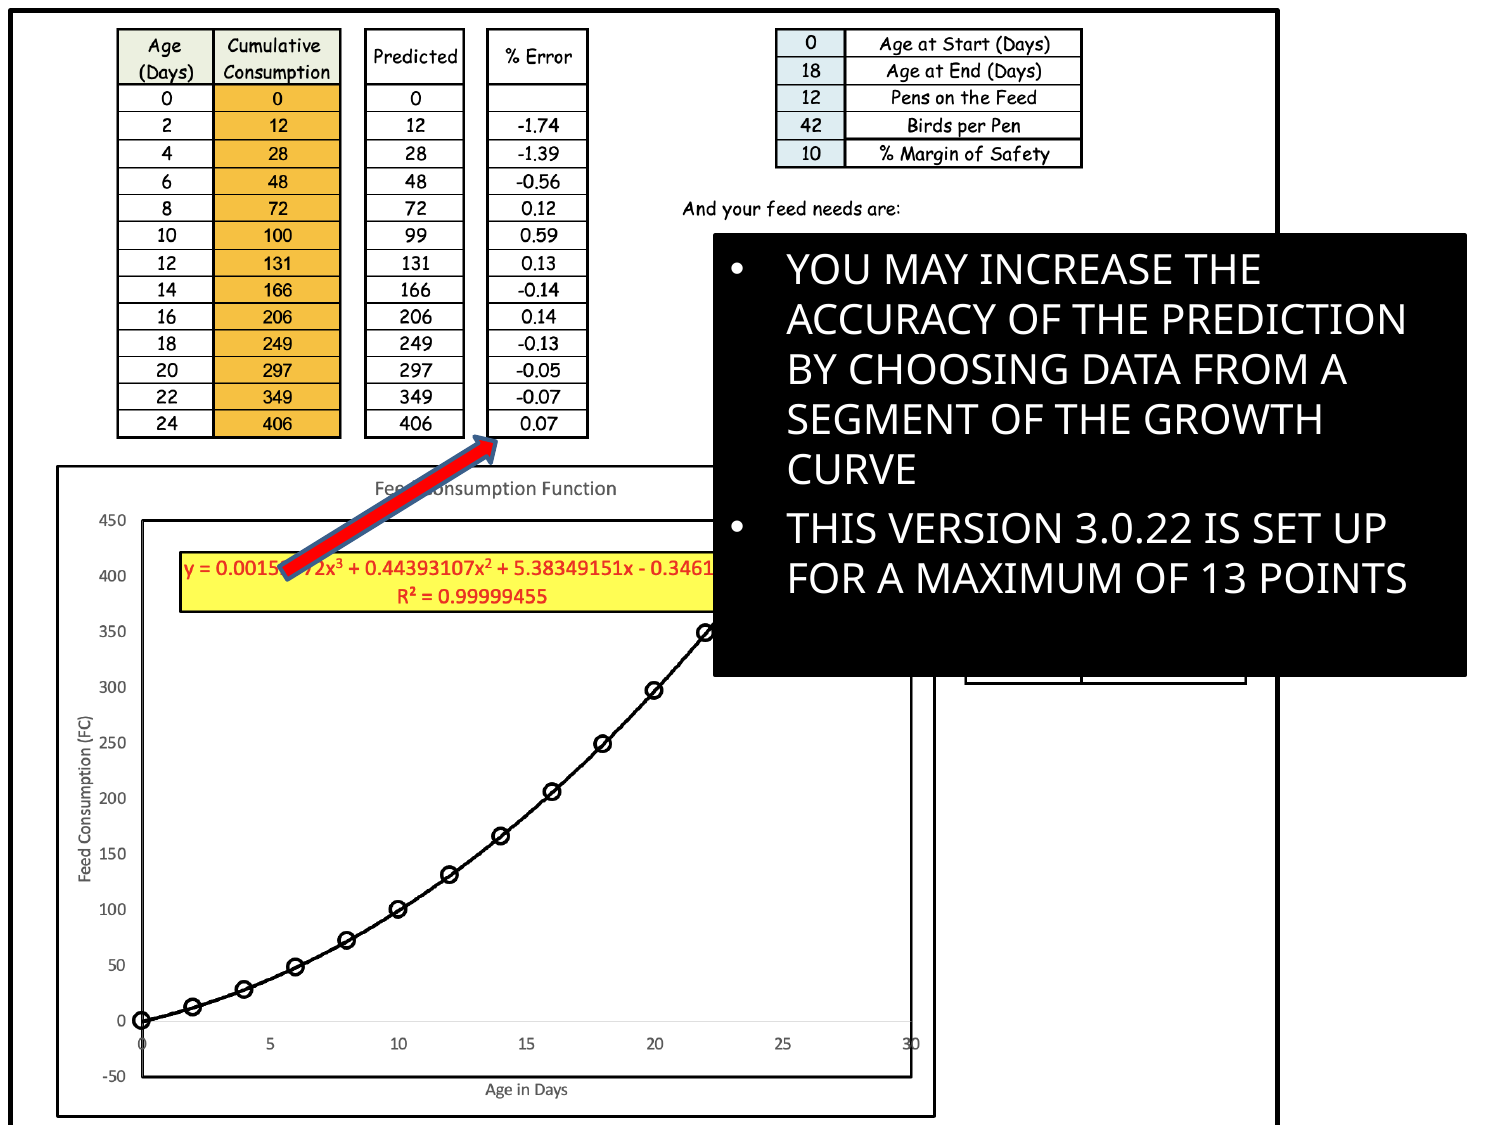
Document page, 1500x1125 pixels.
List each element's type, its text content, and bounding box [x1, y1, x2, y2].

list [12, 12, 1276, 1125]
text_box YOU MAY INCREASE THE ACCURACY OF THE PREDICTION BY CHOOSING DATA FROM A SEGMENT OF THE GROWTH CURVE THIS VERSION 3.0.22 IS SET UP FOR A MAXIMUM OF 13 POINTS [1279, 235, 1465, 675]
